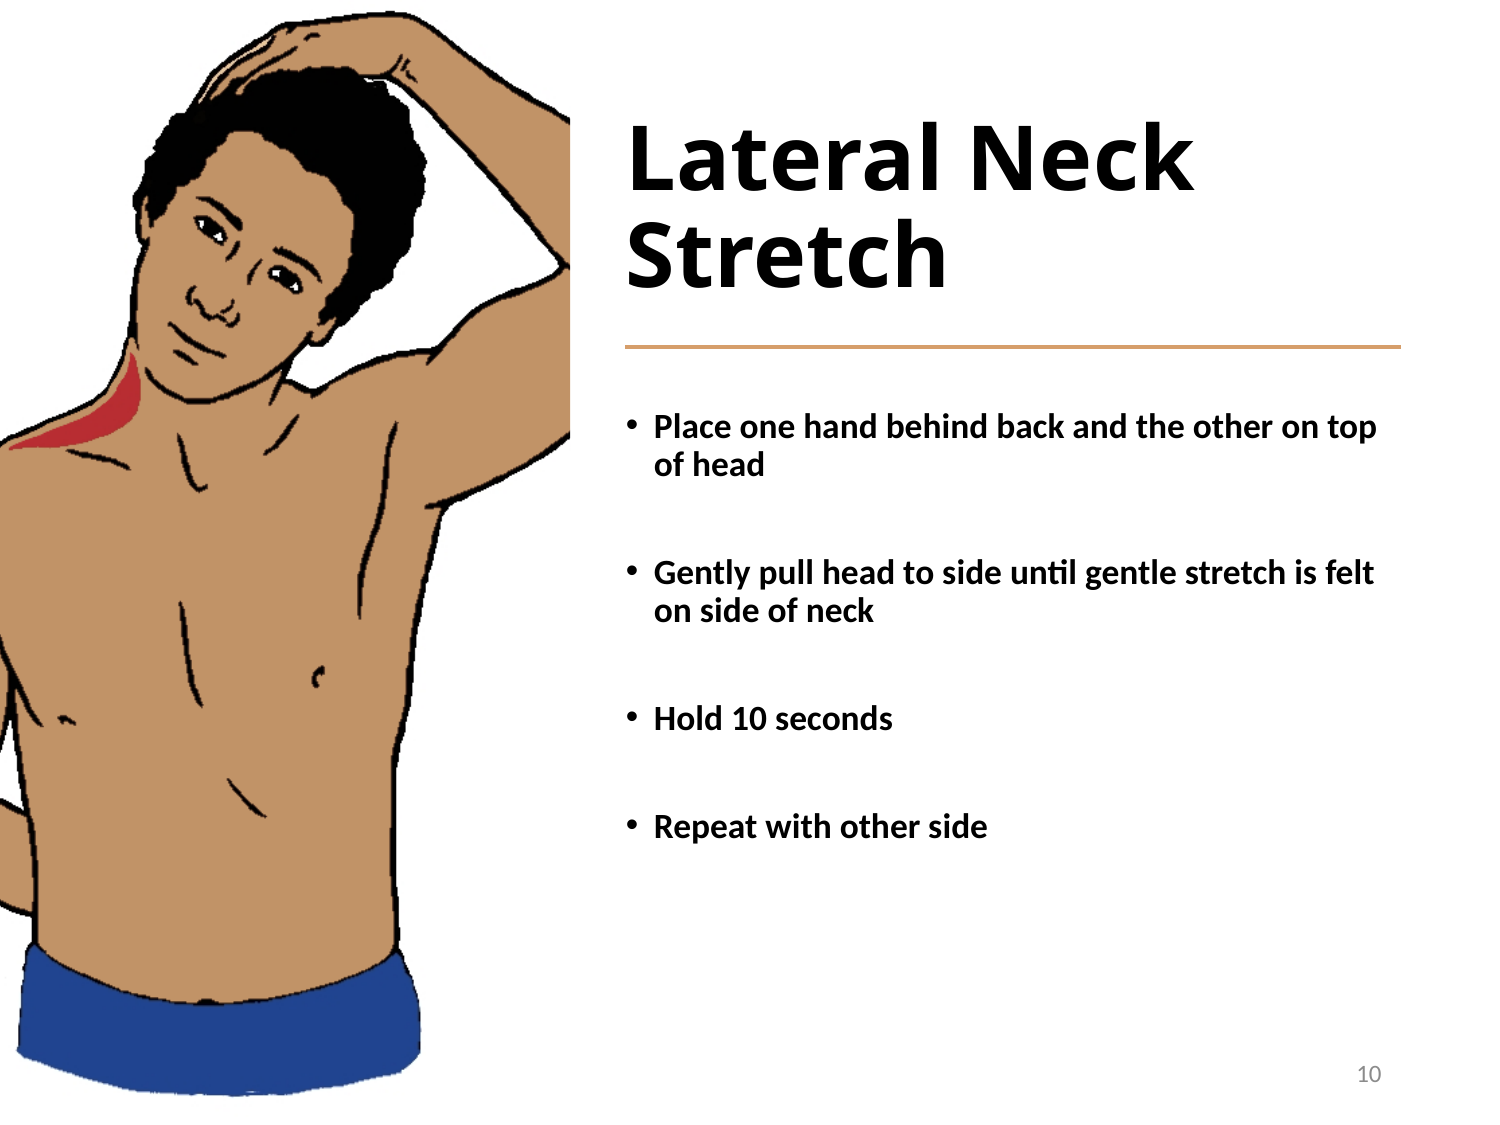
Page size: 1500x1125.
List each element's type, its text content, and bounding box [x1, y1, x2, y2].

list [0, 0, 571, 1125]
title Lateral Neck Stretch [610, 103, 1422, 315]
list Place one hand behind back and the other on top of head Gently pull head to side until gentle stretch is felt on side of neck Hold 10 seconds Repeat with other side [610, 399, 1422, 1021]
slide_number 10 [1250, 1042, 1397, 1103]
